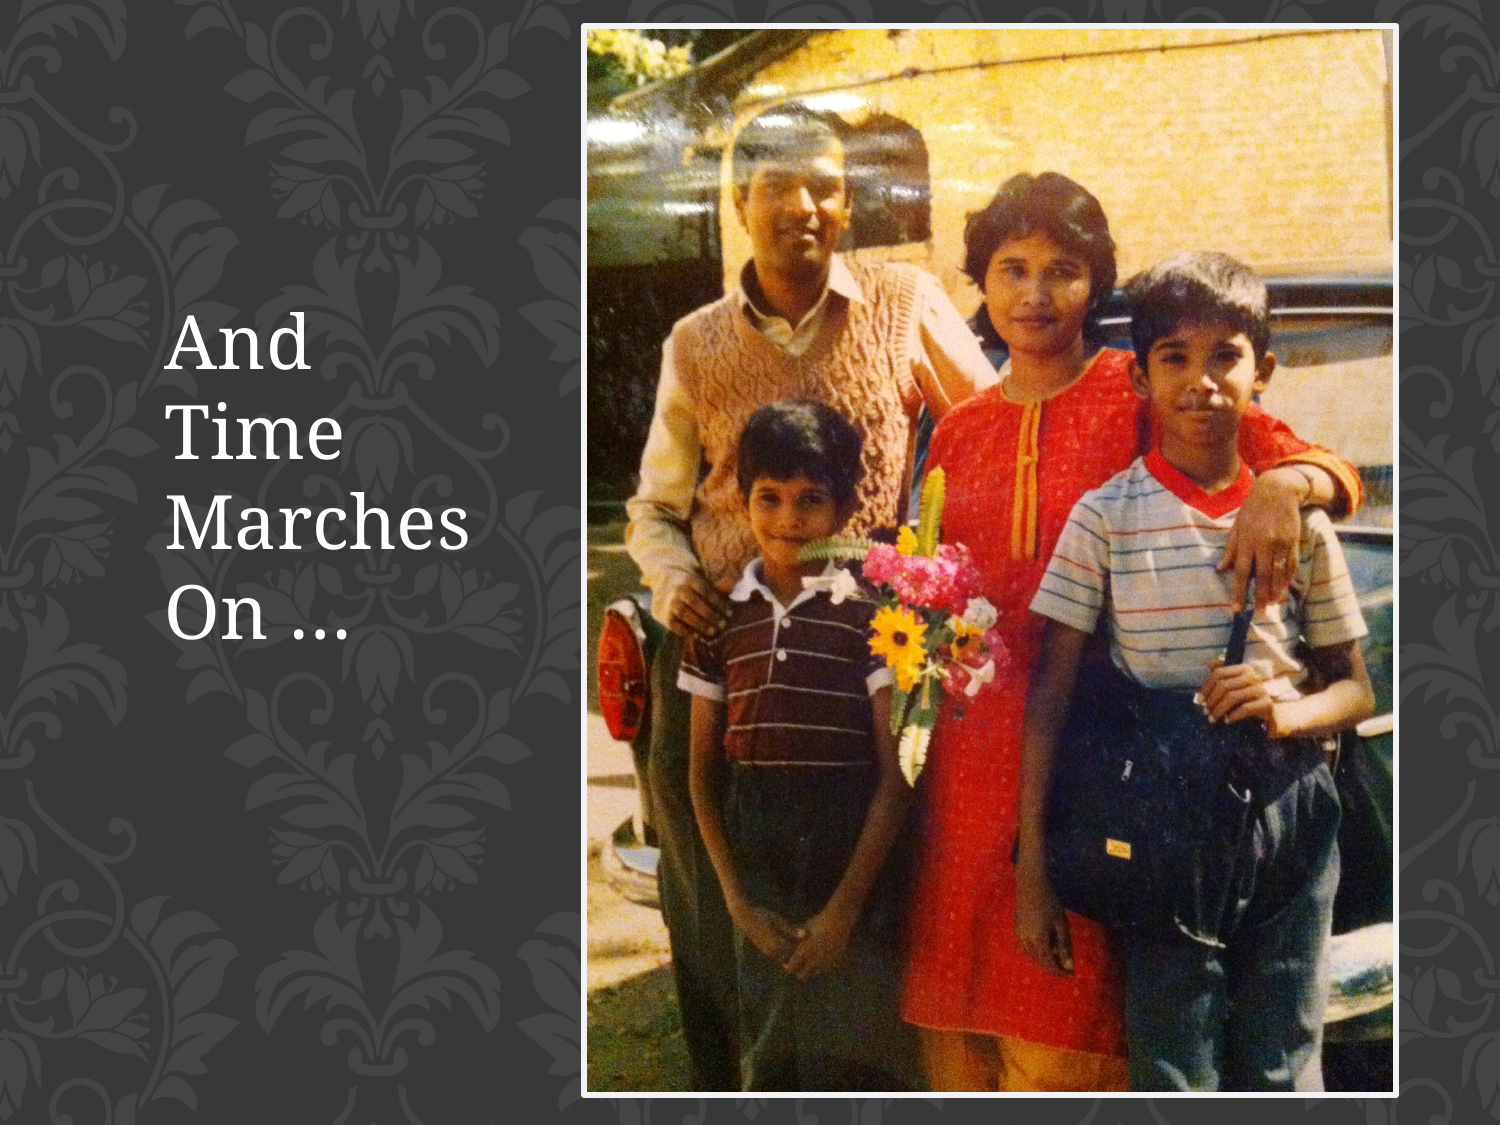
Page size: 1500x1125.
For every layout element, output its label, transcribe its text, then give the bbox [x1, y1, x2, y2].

picture [587, 28, 1394, 1092]
text_box And Time Marches On … [149, 287, 526, 663]
